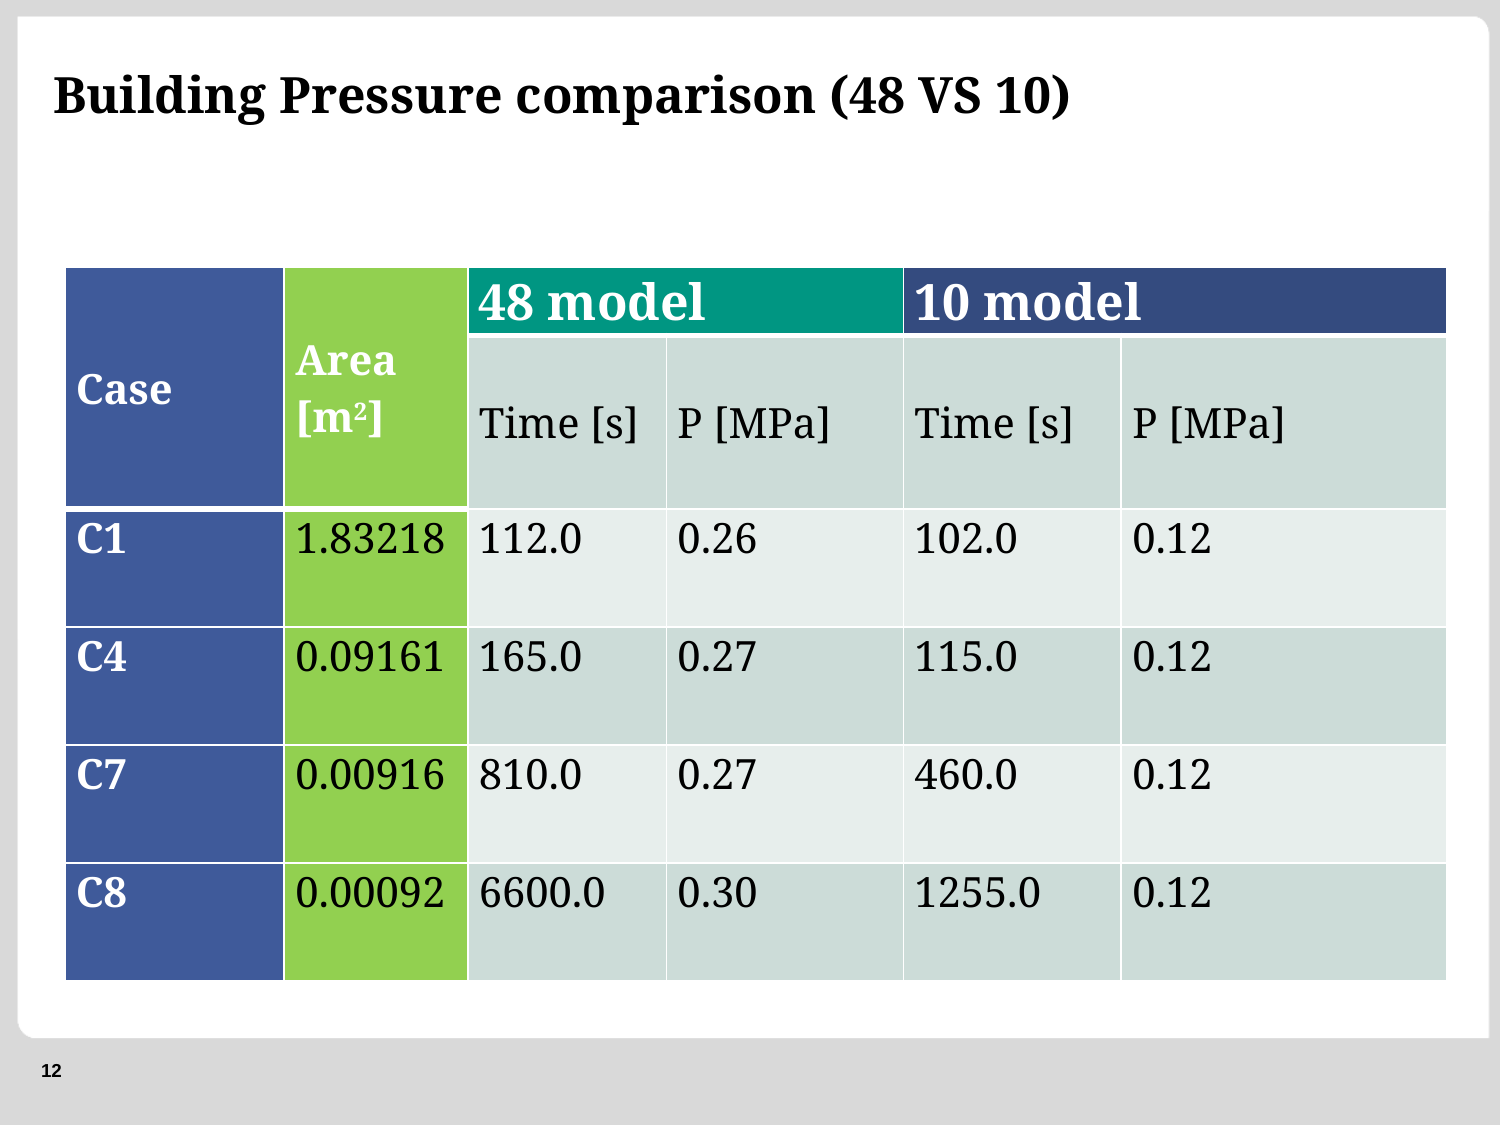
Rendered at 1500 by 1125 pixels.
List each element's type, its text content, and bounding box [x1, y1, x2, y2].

table_cell 810.0 [469, 746, 666, 862]
table_cell 0.30 [667, 864, 903, 980]
table_cell 165.0 [469, 628, 666, 744]
table_cell C1 [66, 512, 283, 626]
table_cell C4 [66, 628, 283, 744]
table_header Case [66, 268, 283, 506]
table_cell 0.00916 [285, 746, 467, 862]
table_cell Time [s] [469, 338, 666, 508]
table_cell 0.12 [1122, 746, 1446, 862]
table_cell 0.12 [1122, 628, 1446, 744]
title Building Pressure comparison (48 VS 10) [53, 30, 1188, 124]
table_cell 1.83218 [285, 512, 467, 626]
table_cell 0.26 [667, 510, 903, 626]
table_cell 0.27 [667, 628, 903, 744]
table_cell P [MPa] [1122, 338, 1446, 508]
table_cell 0.12 [1122, 864, 1446, 980]
table_cell C7 [66, 746, 283, 862]
table_cell 102.0 [904, 510, 1120, 626]
table_cell Time [s] [904, 338, 1120, 508]
table_header 48 model [469, 268, 903, 333]
table_cell 115.0 [904, 628, 1120, 744]
table_cell 0.09161 [285, 628, 467, 744]
table_cell 460.0 [904, 746, 1120, 862]
table_header 10 model [904, 268, 1446, 333]
table_cell 1255.0 [904, 864, 1120, 980]
table_cell C8 [66, 864, 283, 980]
table_cell 112.0 [469, 510, 666, 626]
table_cell 0.00092 [285, 864, 467, 980]
picture [0, 1, 1500, 1125]
table_cell P [MPa] [667, 338, 903, 508]
table_cell 6600.0 [469, 864, 666, 980]
table_header Area [m2] [285, 268, 467, 506]
table_cell 0.12 [1122, 510, 1446, 626]
table_cell 0.27 [667, 746, 903, 862]
